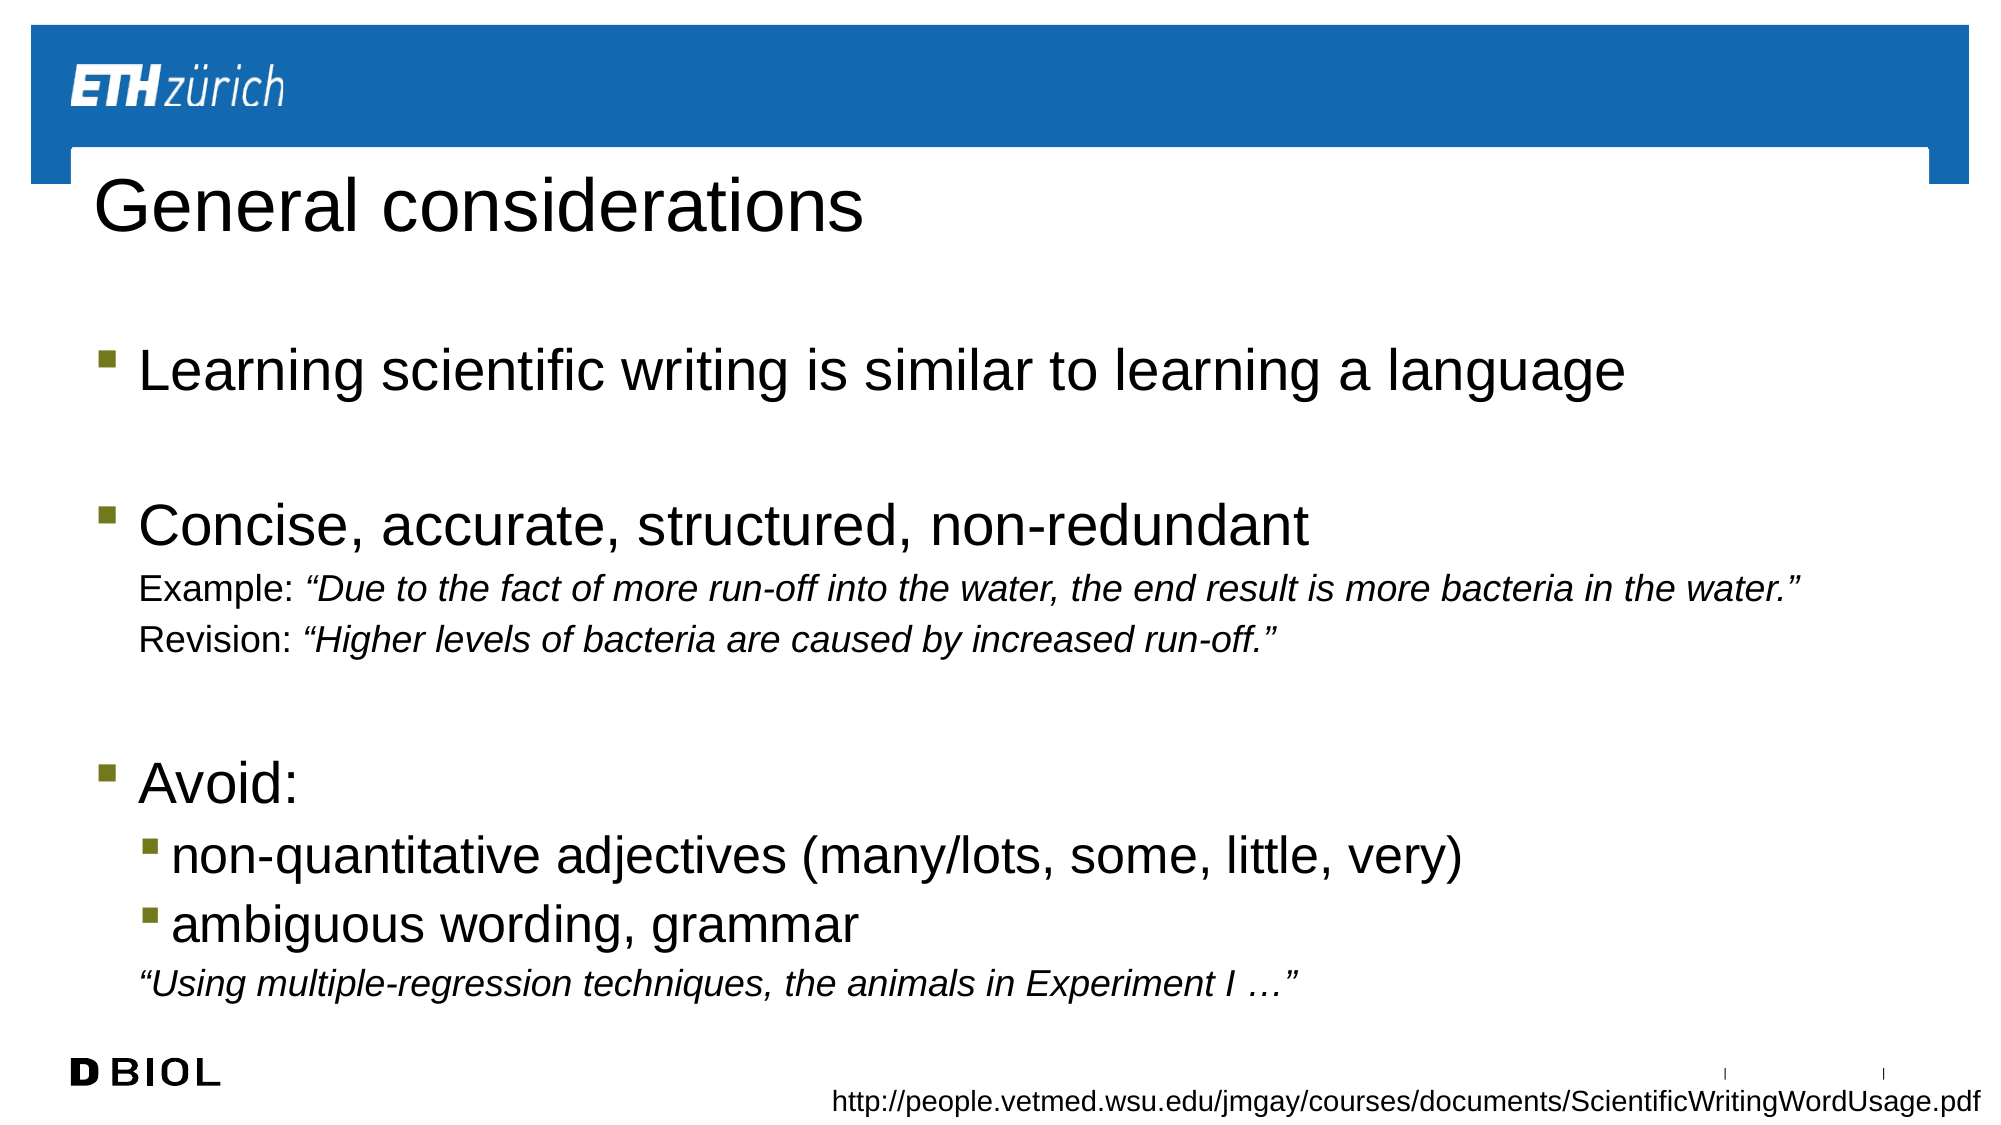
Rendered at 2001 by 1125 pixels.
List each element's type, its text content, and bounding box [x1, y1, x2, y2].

list Learning scientific writing is similar to learning a language Concise, accurate, structured, non-redundant Example: “Due to the fact of more run-off into the water, the end result is more bacteria in the water.” Revision: “Higher levels of bacteria are caused by increased run-off.” Avoid: non-quantitative adjectives (many/lots, some, little, very) ambiguous wording, grammar “Using multiple-regression techniques, the animals in Experiment I …” [70, 332, 1930, 1023]
text_box http://people.vetmed.wsu.edu/jmgay/courses/documents/ScientificWritingWordUsage.pdf [817, 1074, 1998, 1125]
title General considerations [70, 148, 1930, 254]
